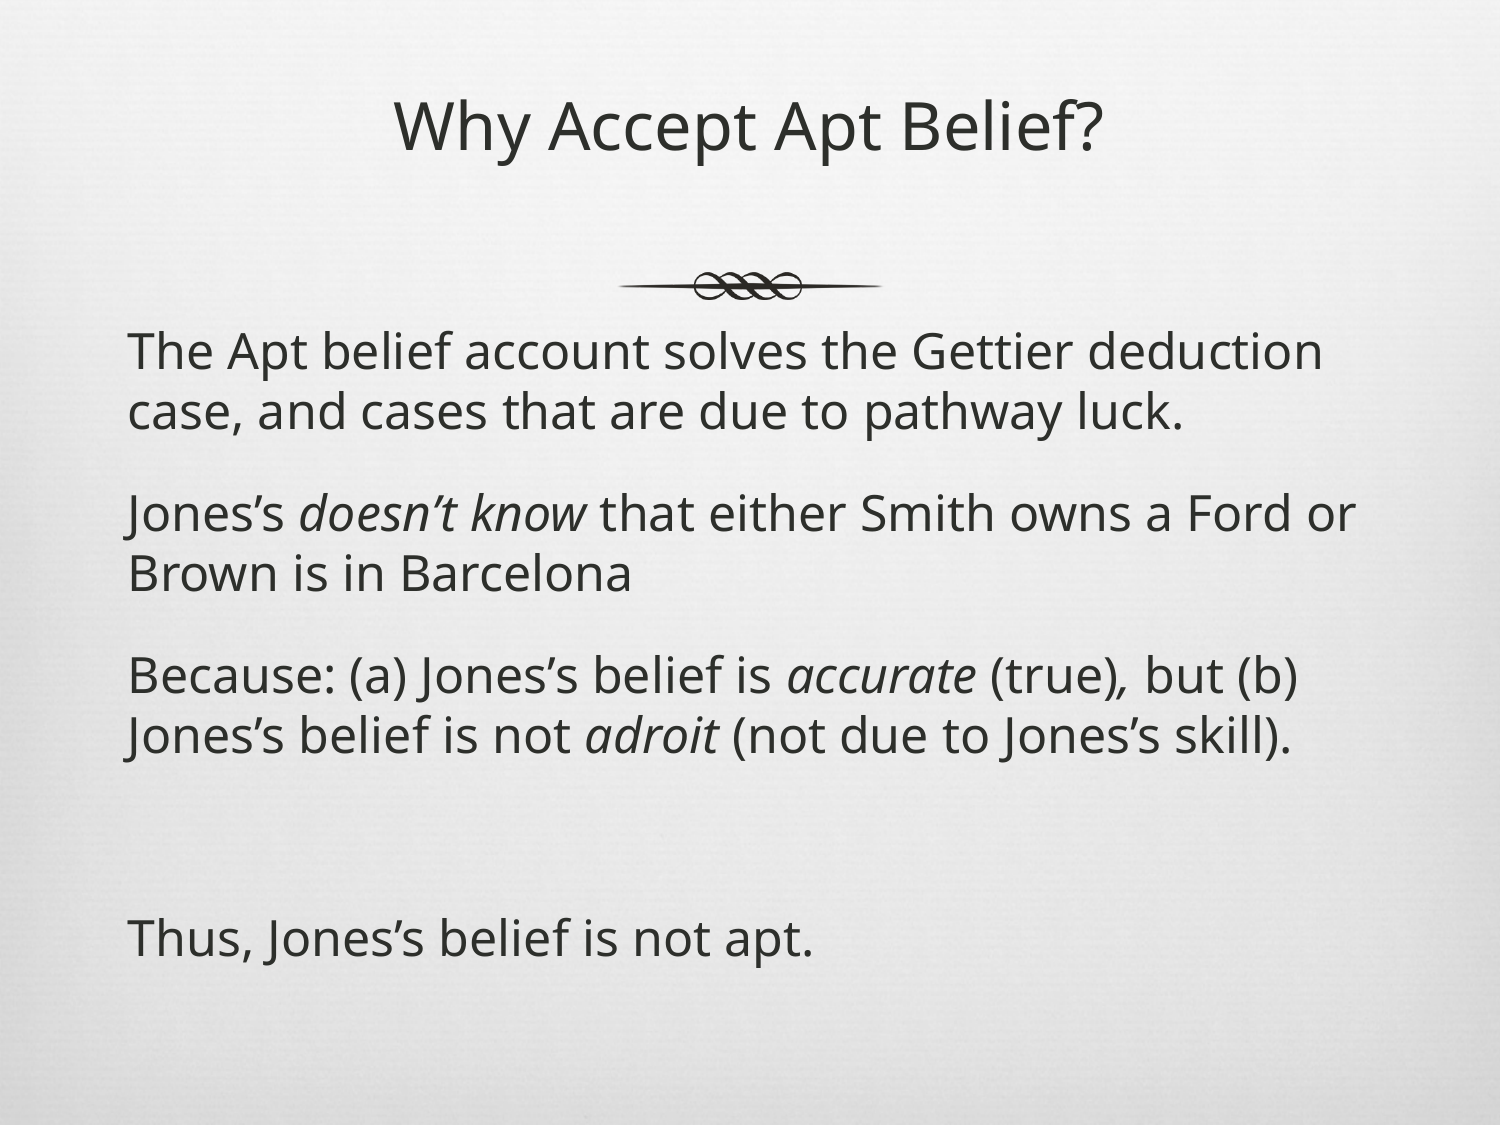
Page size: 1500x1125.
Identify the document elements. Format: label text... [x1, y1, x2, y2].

list The Apt belief account solves the Gettier deduction case, and cases that are due to pathway luck. Jones’s doesn’t know that either Smith owns a Ford or Brown is in Barcelona Because: (a) Jones’s belief is accurate (true), but (b) Jones’s belief is not adroit (not due to Jones’s skill). Thus, Jones’s belief is not apt. [112, 312, 1388, 1069]
picture [615, 272, 885, 300]
title Why Accept Apt Belief? [112, 11, 1388, 236]
